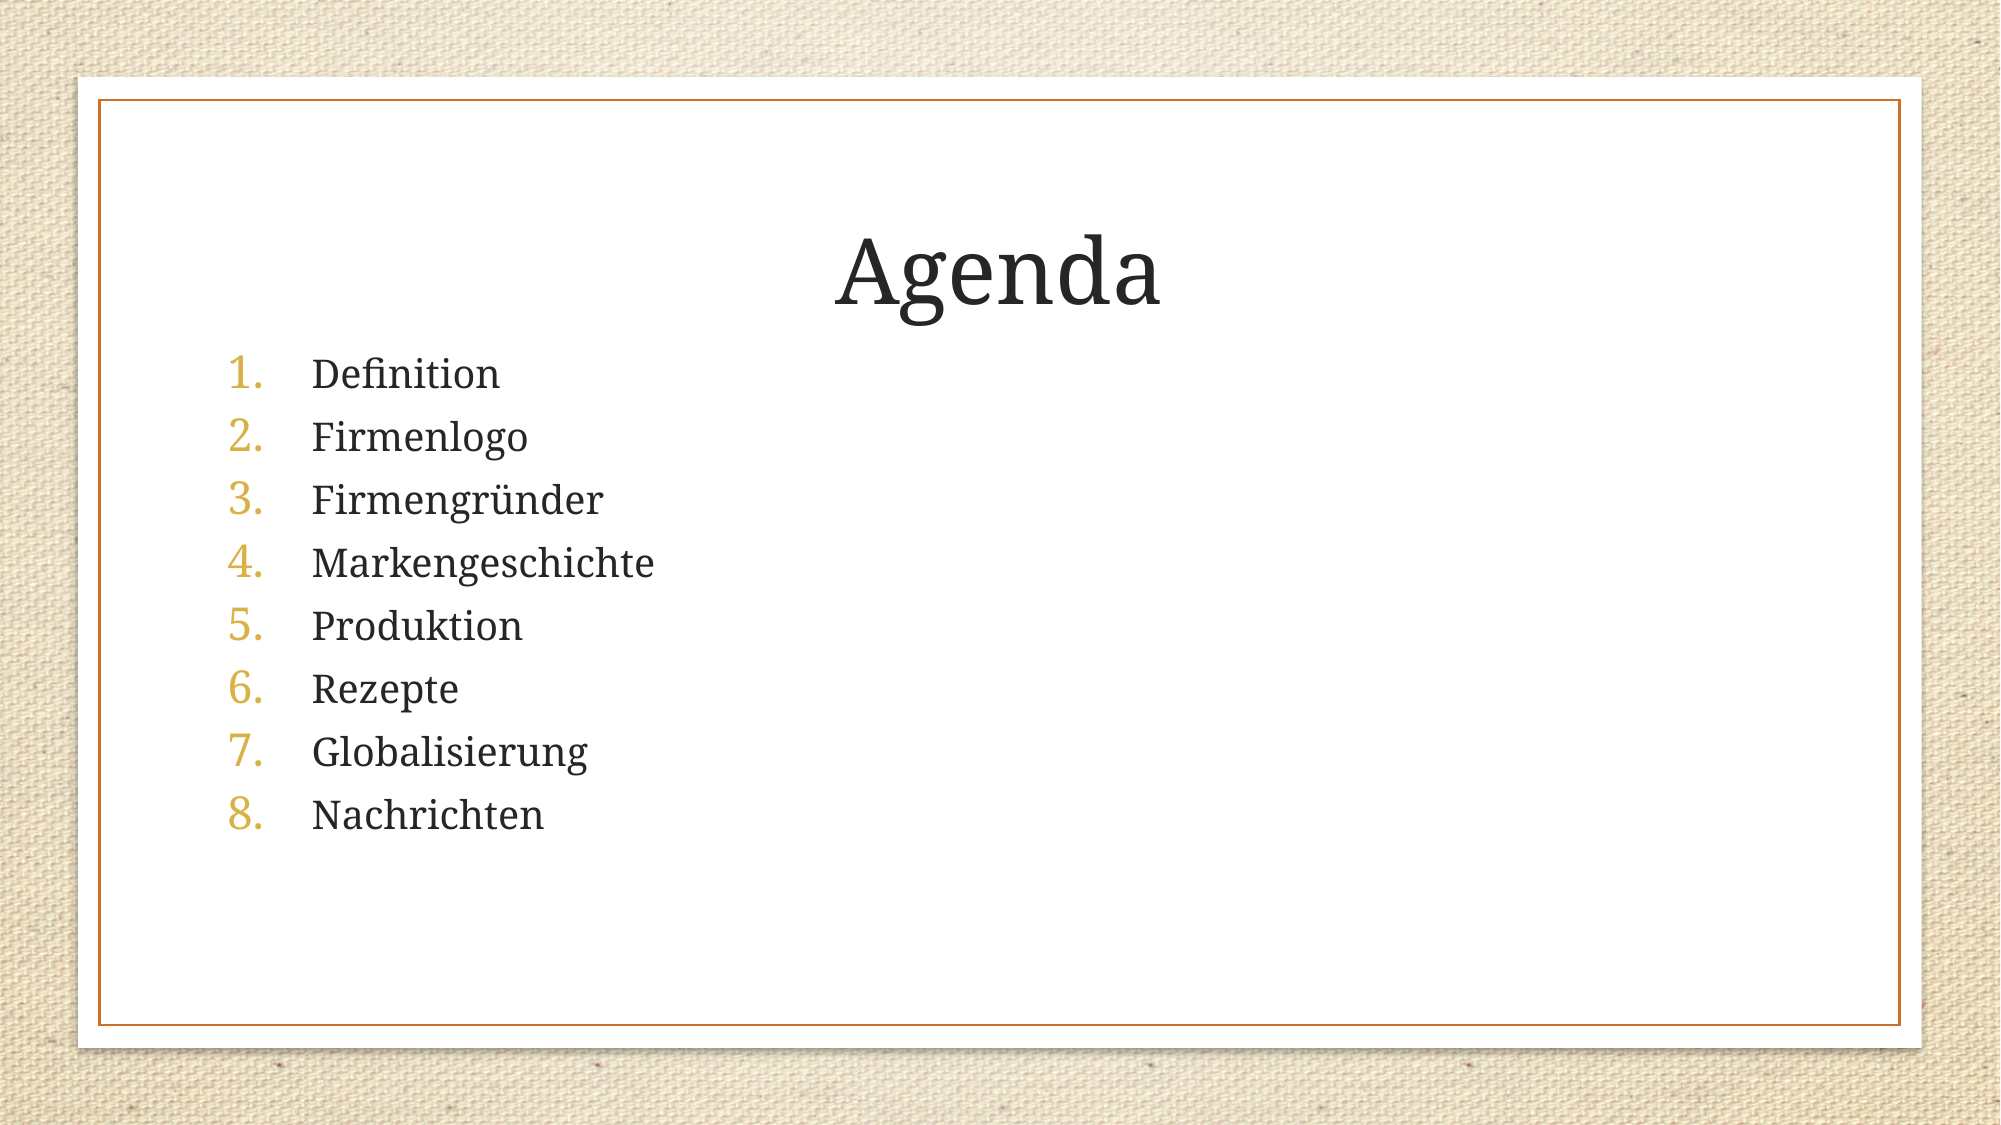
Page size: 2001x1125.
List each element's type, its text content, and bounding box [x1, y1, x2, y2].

text_box [77, 76, 1923, 1049]
title Agenda [212, 161, 1788, 346]
list Definition Firmenlogo Firmengründer Markengeschichte Produktion Rezepte Globalisierung Nachrichten [212, 346, 1788, 892]
text_box [0, 0, 2000, 1125]
text_box [99, 99, 1900, 1026]
